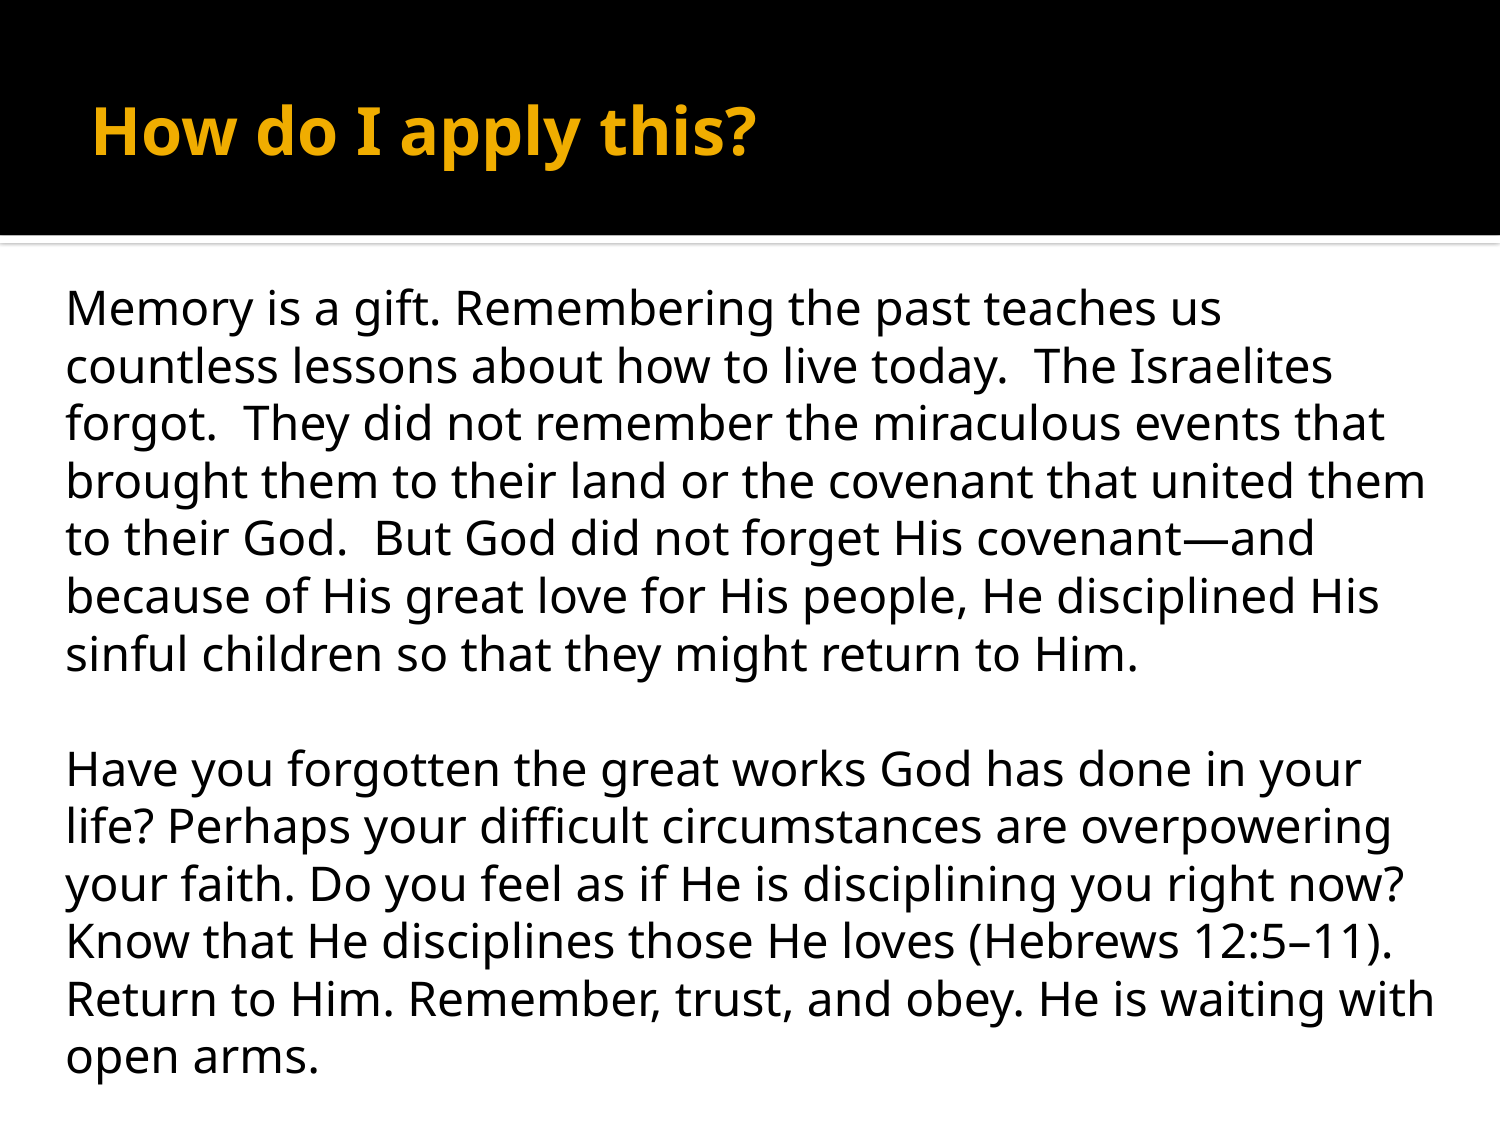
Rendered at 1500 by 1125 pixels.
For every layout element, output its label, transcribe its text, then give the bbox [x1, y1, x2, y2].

title How do I apply this? [75, 25, 1425, 231]
list Memory is a gift. Remembering the past teaches us countless lessons about how to live today. The Israelites forgot. They did not remember the miraculous events that brought them to their land or the covenant that united them to their God. But God did not forget His covenant—and because of His great love for His people, He disciplined His sinful children so that they might return to Him. Have you forgotten the great works God has done in your life? Perhaps your difficult circumstances are overpowering your faith. Do you feel as if He is disciplining you right now? Know that He disciplines those He loves (Hebrews 12:5–11). Return to Him. Remember, trust, and obey. He is waiting with open arms. [37, 262, 1463, 1100]
